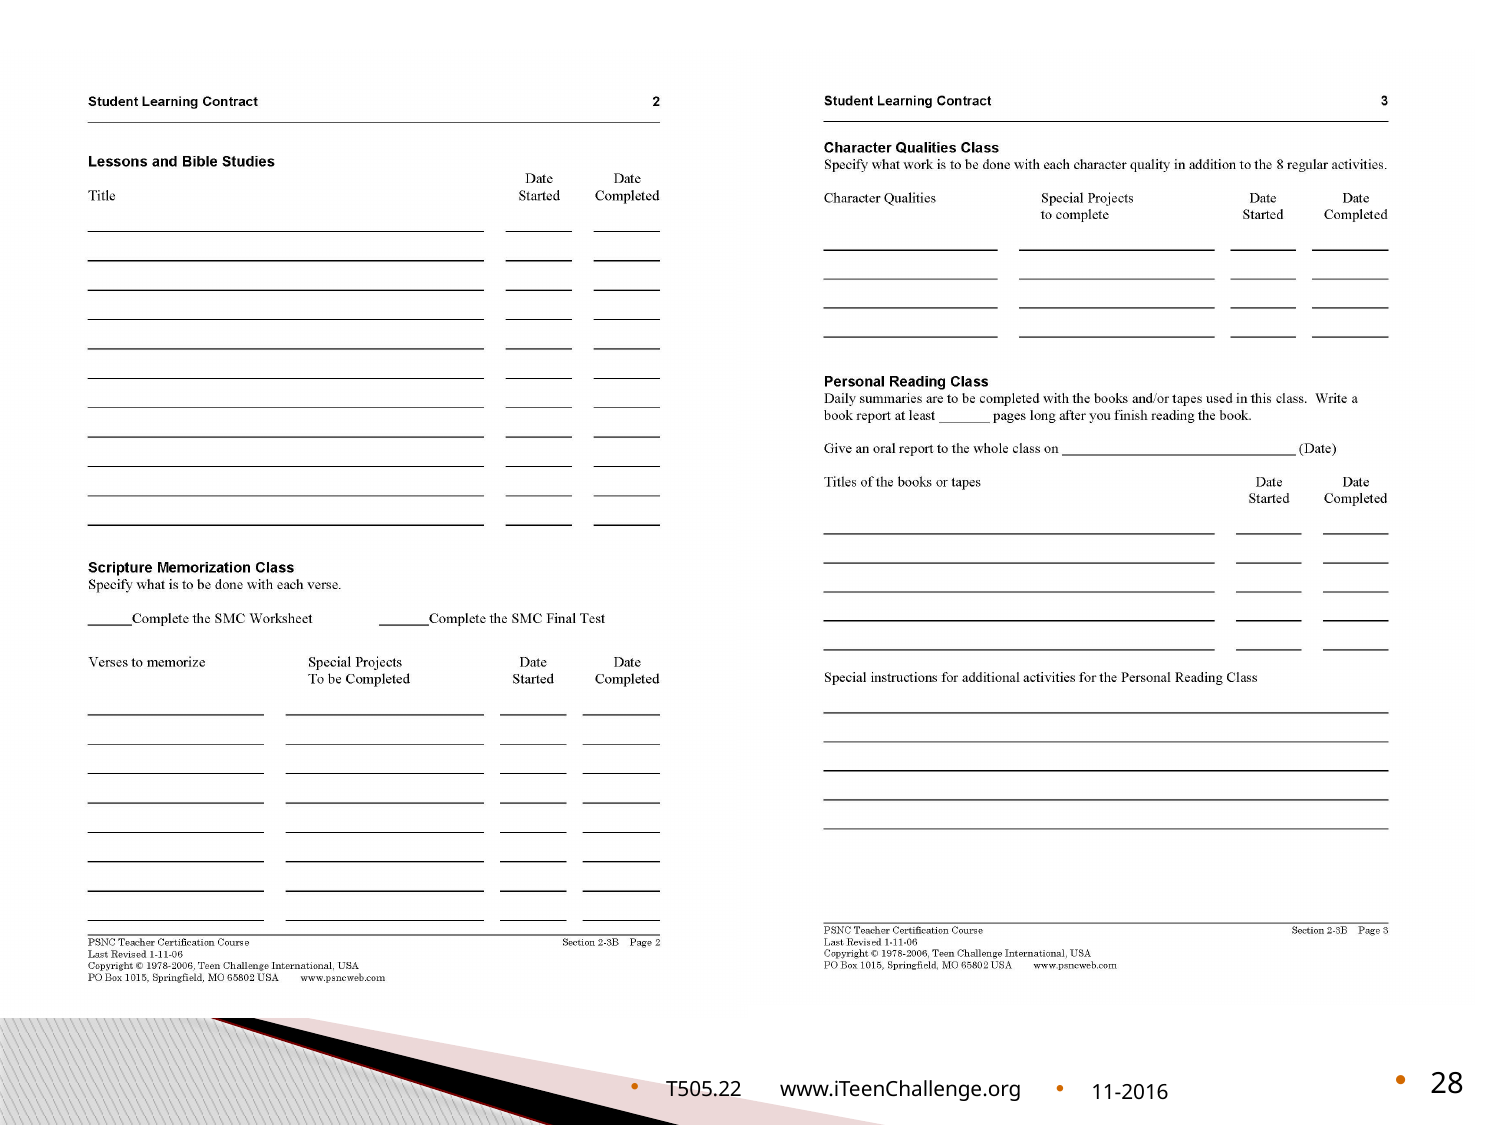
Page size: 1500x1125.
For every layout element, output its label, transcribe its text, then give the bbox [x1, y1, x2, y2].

slide_number 11-2016 [1042, 1051, 1356, 1112]
slide_number 28 [1362, 1051, 1479, 1112]
picture [0, 49, 1476, 1018]
footer T505.22 www.iTeenChallenge.org [412, 1051, 1042, 1112]
